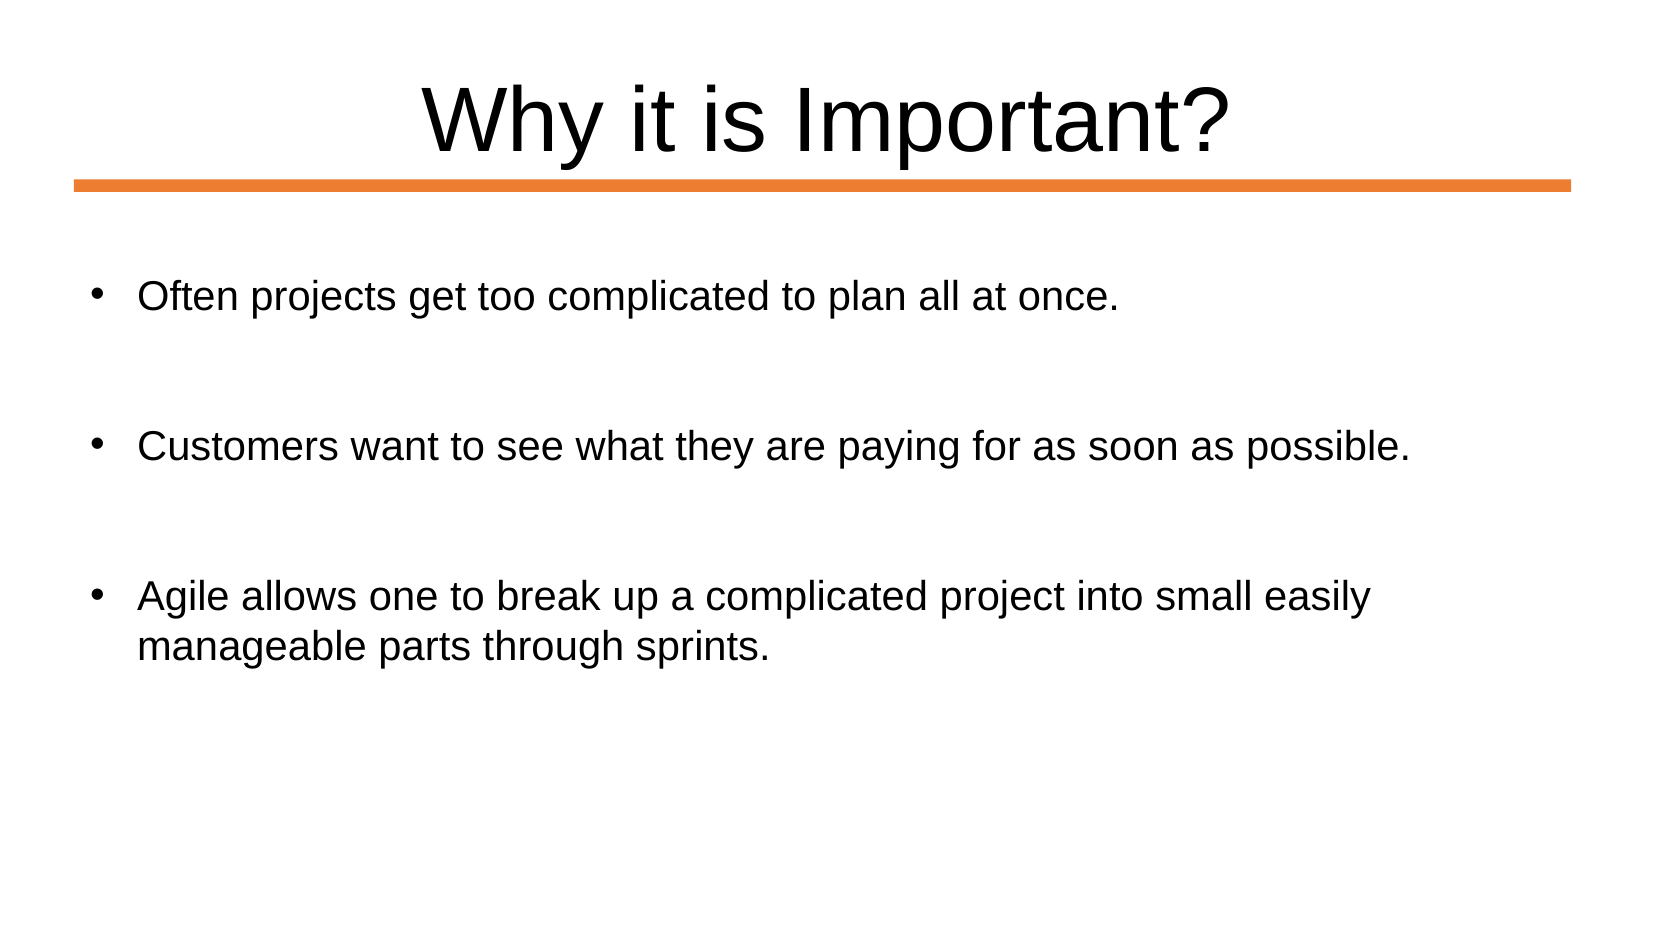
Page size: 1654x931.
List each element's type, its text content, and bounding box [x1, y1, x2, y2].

text_box [72, 177, 1573, 194]
text_box Why it is Important? [82, 37, 1571, 177]
text_box Often projects get too complicated to plan all at once. Customers want to see what they are paying for as soon as possible. Agile allows one to break up a complicated project into small easily manageable parts through sprints. [75, 216, 1573, 777]
